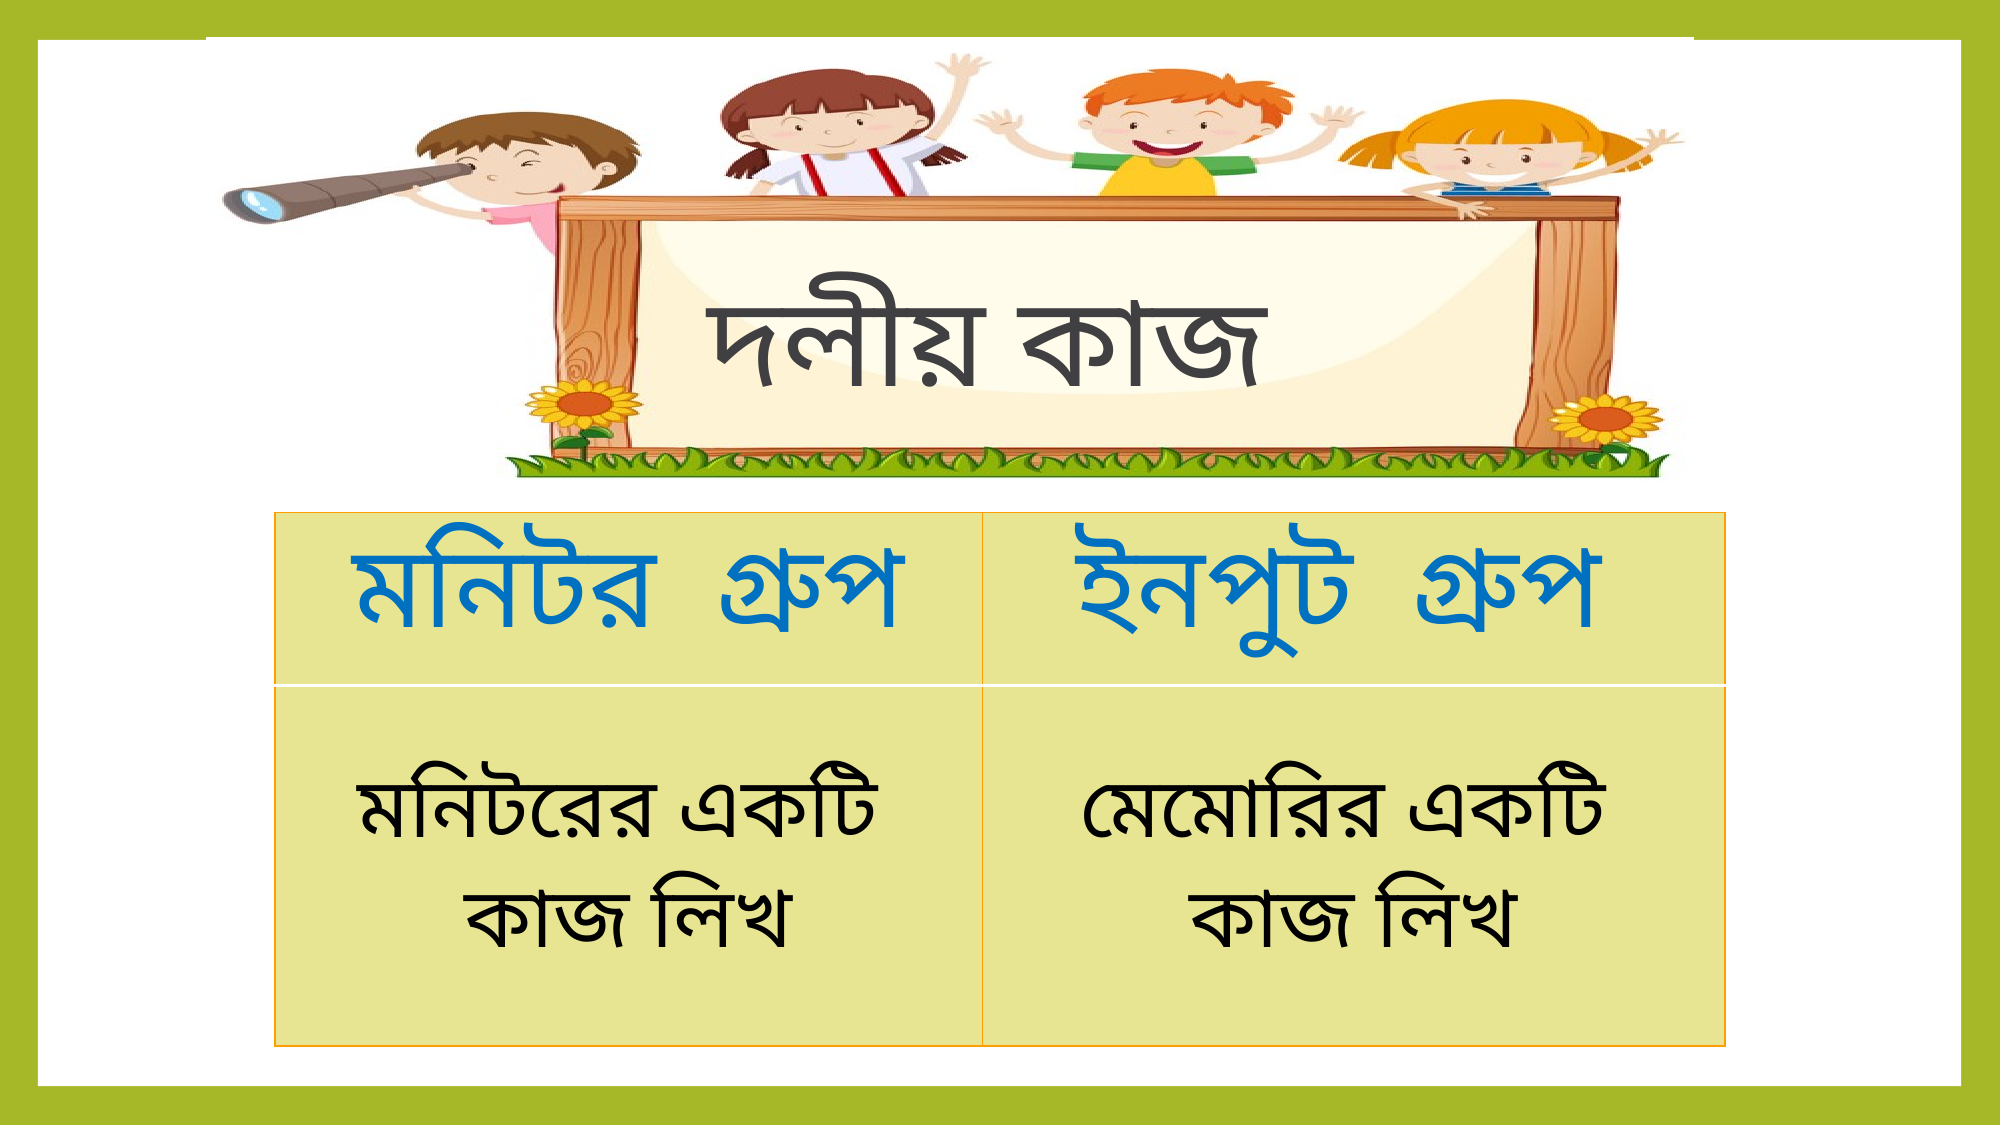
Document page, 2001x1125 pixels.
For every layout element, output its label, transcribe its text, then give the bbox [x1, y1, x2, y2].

table_cell মনিটরের একটি কাজ লিখ [276, 687, 982, 1045]
table_header ইনপুট গ্রুপ [983, 513, 1724, 684]
table_cell মেমোরির একটি কাজ লিখ [983, 687, 1724, 1045]
picture [205, 37, 1694, 484]
table_header মনিটর গ্রুপ [276, 513, 982, 684]
